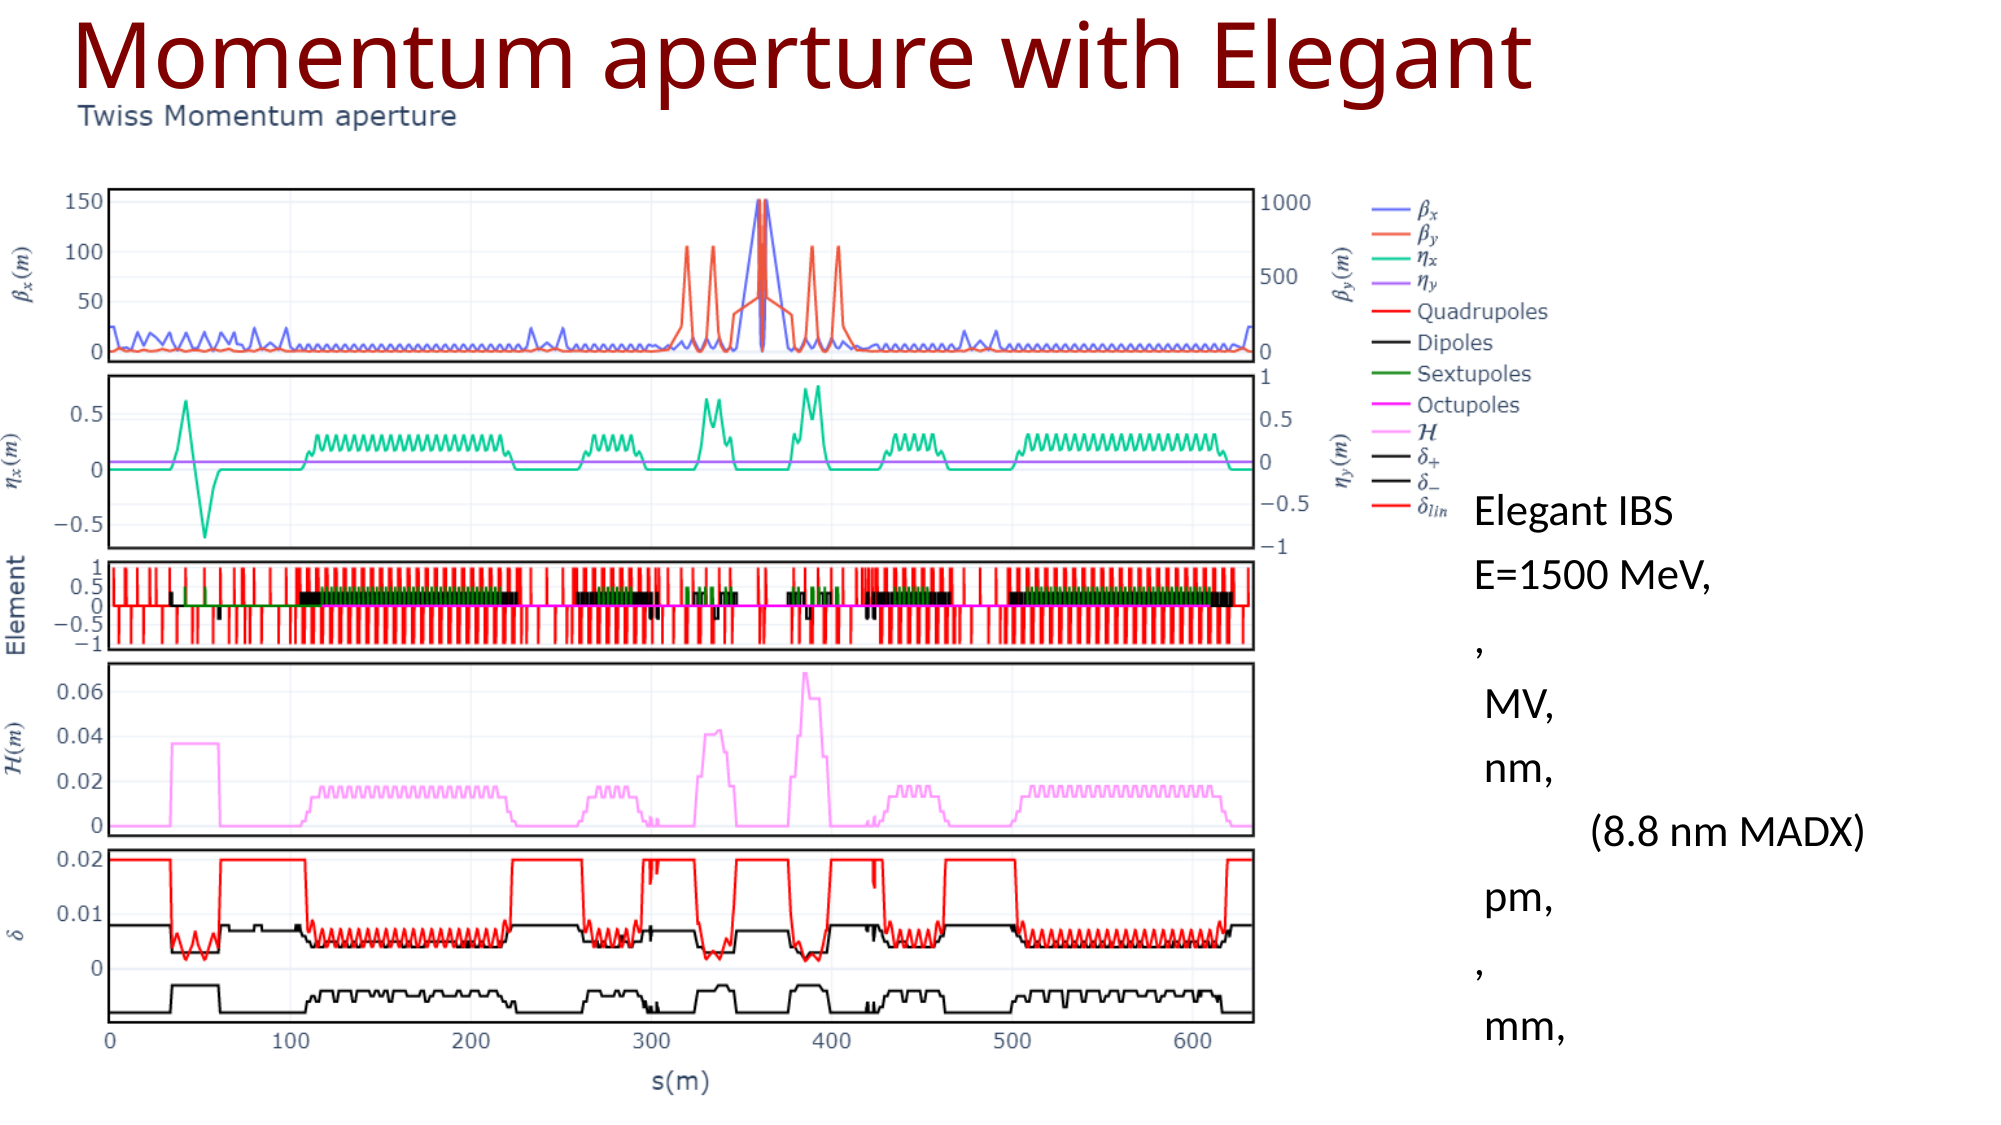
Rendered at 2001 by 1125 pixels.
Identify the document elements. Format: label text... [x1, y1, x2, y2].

title Momentum aperture with Elegant [55, 0, 1945, 119]
picture [0, 61, 1556, 1125]
